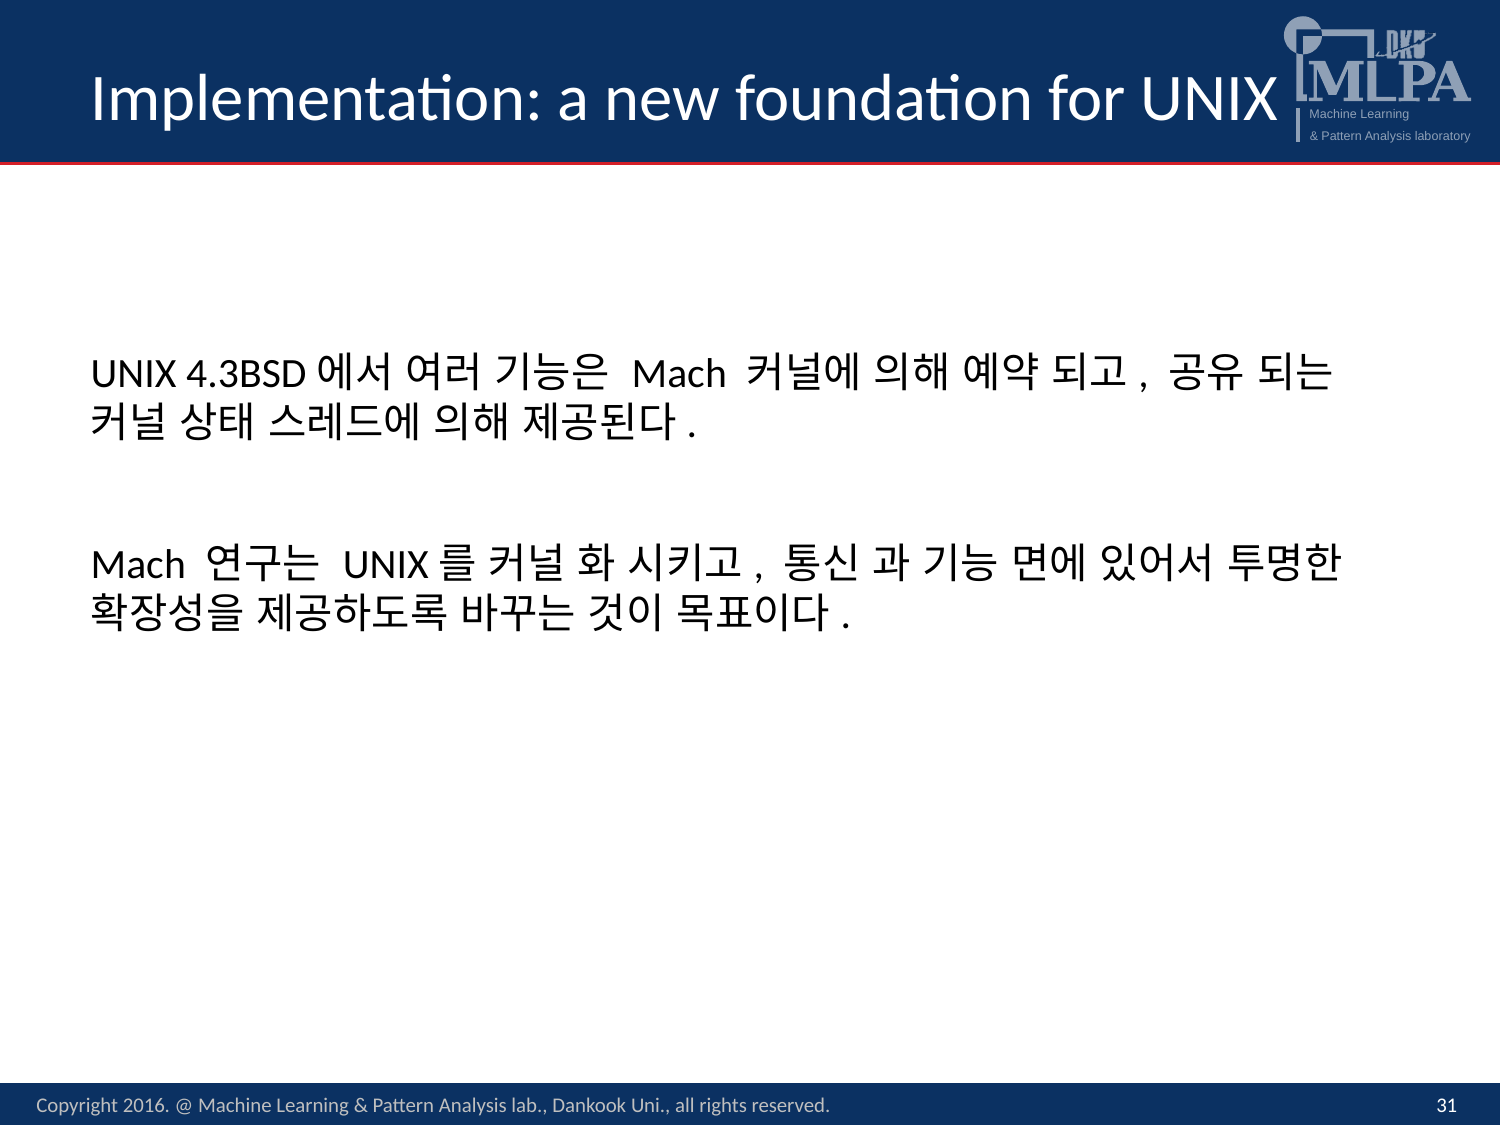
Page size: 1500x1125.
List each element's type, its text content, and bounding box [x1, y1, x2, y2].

slide_number 31 [1368, 1084, 1473, 1125]
footer Copyright 2016. @ Machine Learning & Pattern Analysis lab., Dankook Uni., all rights reserved. [21, 1073, 850, 1125]
title Implementation: a new foundation for UNIX [75, 31, 1295, 143]
list UNIX 4.3BSD에서 여러 기능은 Mach 커널에 의해 예약 되고, 공유 되는 커널 상태 스레드에 의해 제공된다. Mach 연구는 UNIX를 커널 화 시키고, 통신 과 기능 면에 있어서 투명한 확장성을 제공하도록 바꾸는 것이 목표이다. [75, 196, 1425, 1031]
